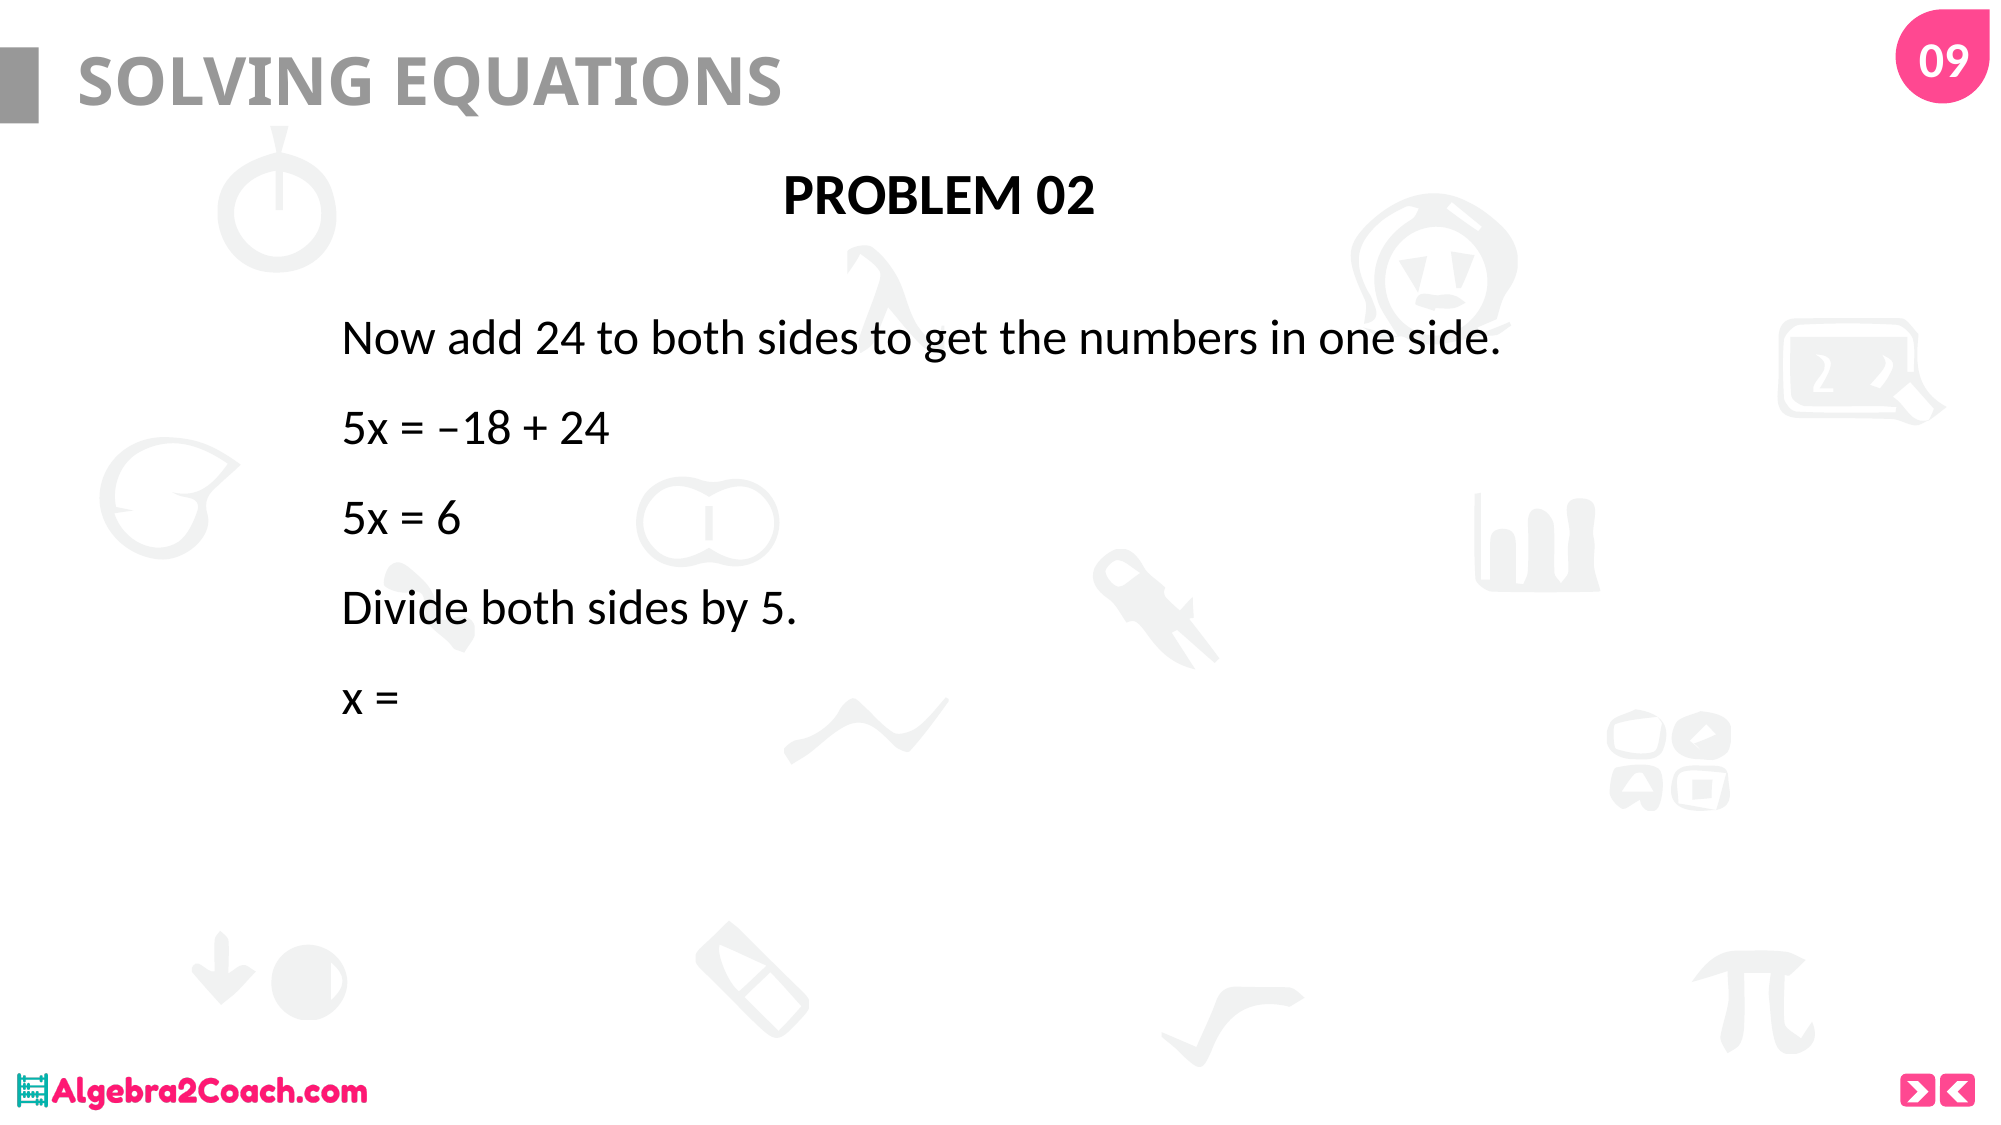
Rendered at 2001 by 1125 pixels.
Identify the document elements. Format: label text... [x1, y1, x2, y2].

title SOLVING EQUATIONS [62, 52, 1788, 116]
picture [14, 1070, 370, 1113]
text_box 09 [1904, 20, 1995, 95]
text_box PROBLEM 02 [769, 148, 1399, 234]
